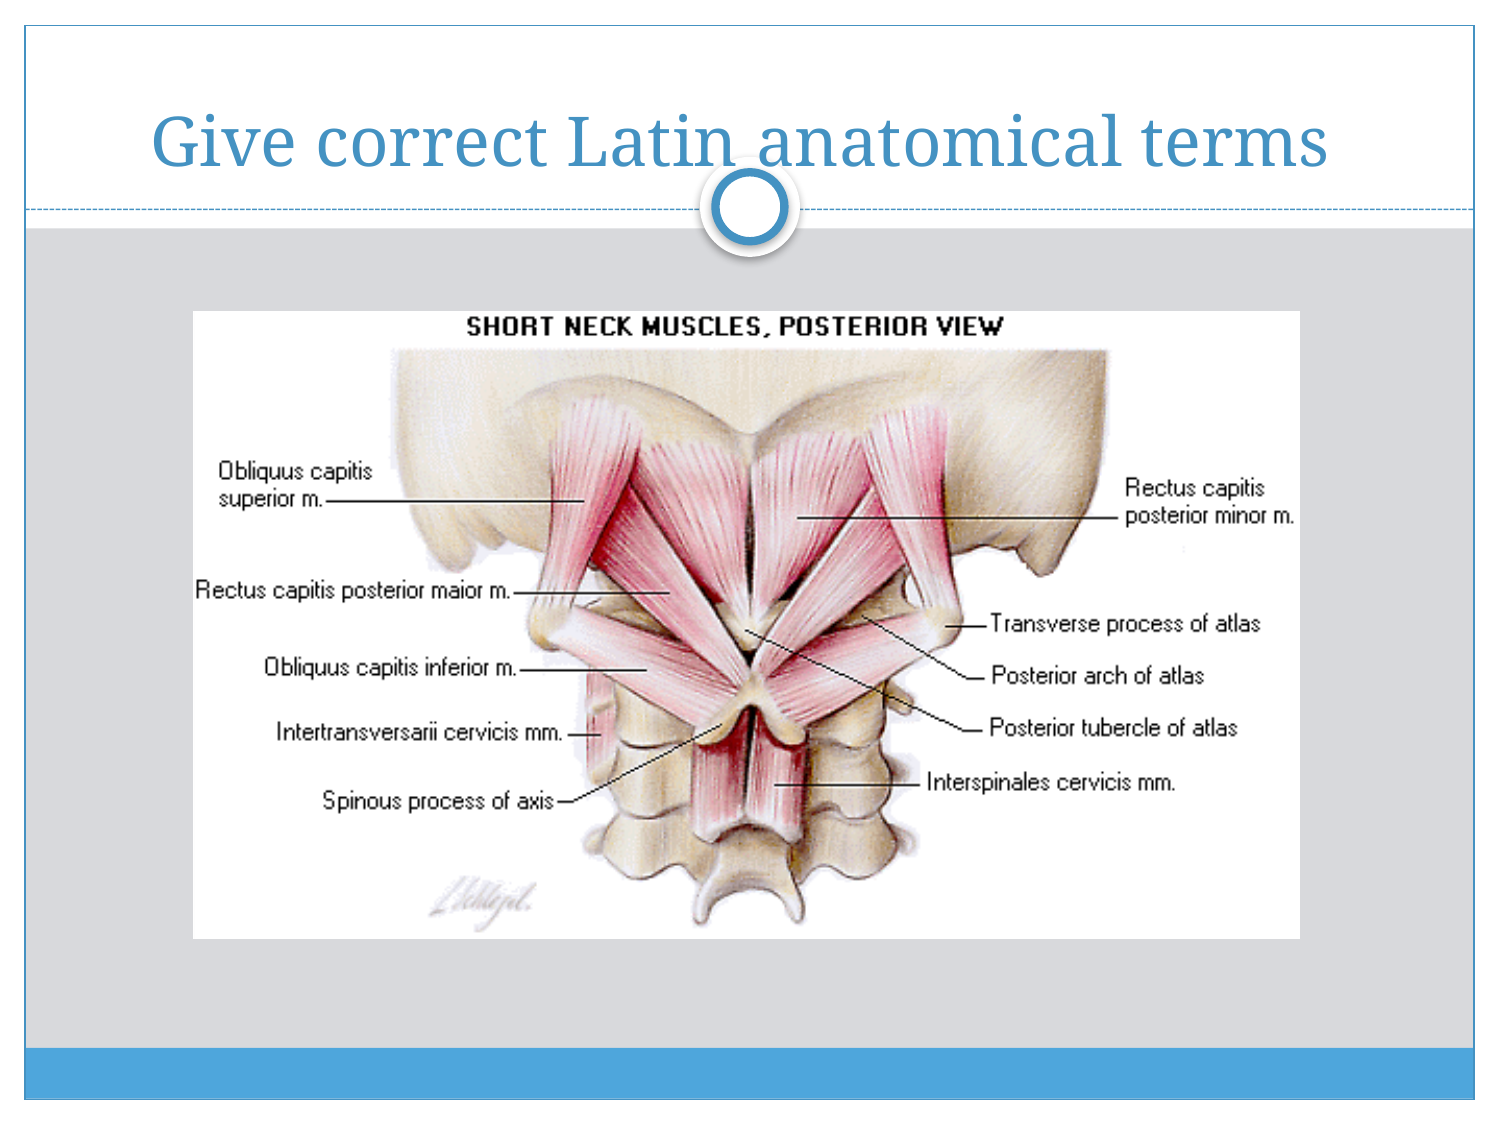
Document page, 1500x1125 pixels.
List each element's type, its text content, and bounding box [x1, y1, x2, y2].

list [193, 311, 1301, 940]
title Give correct Latin anatomical terms [49, 63, 1450, 188]
